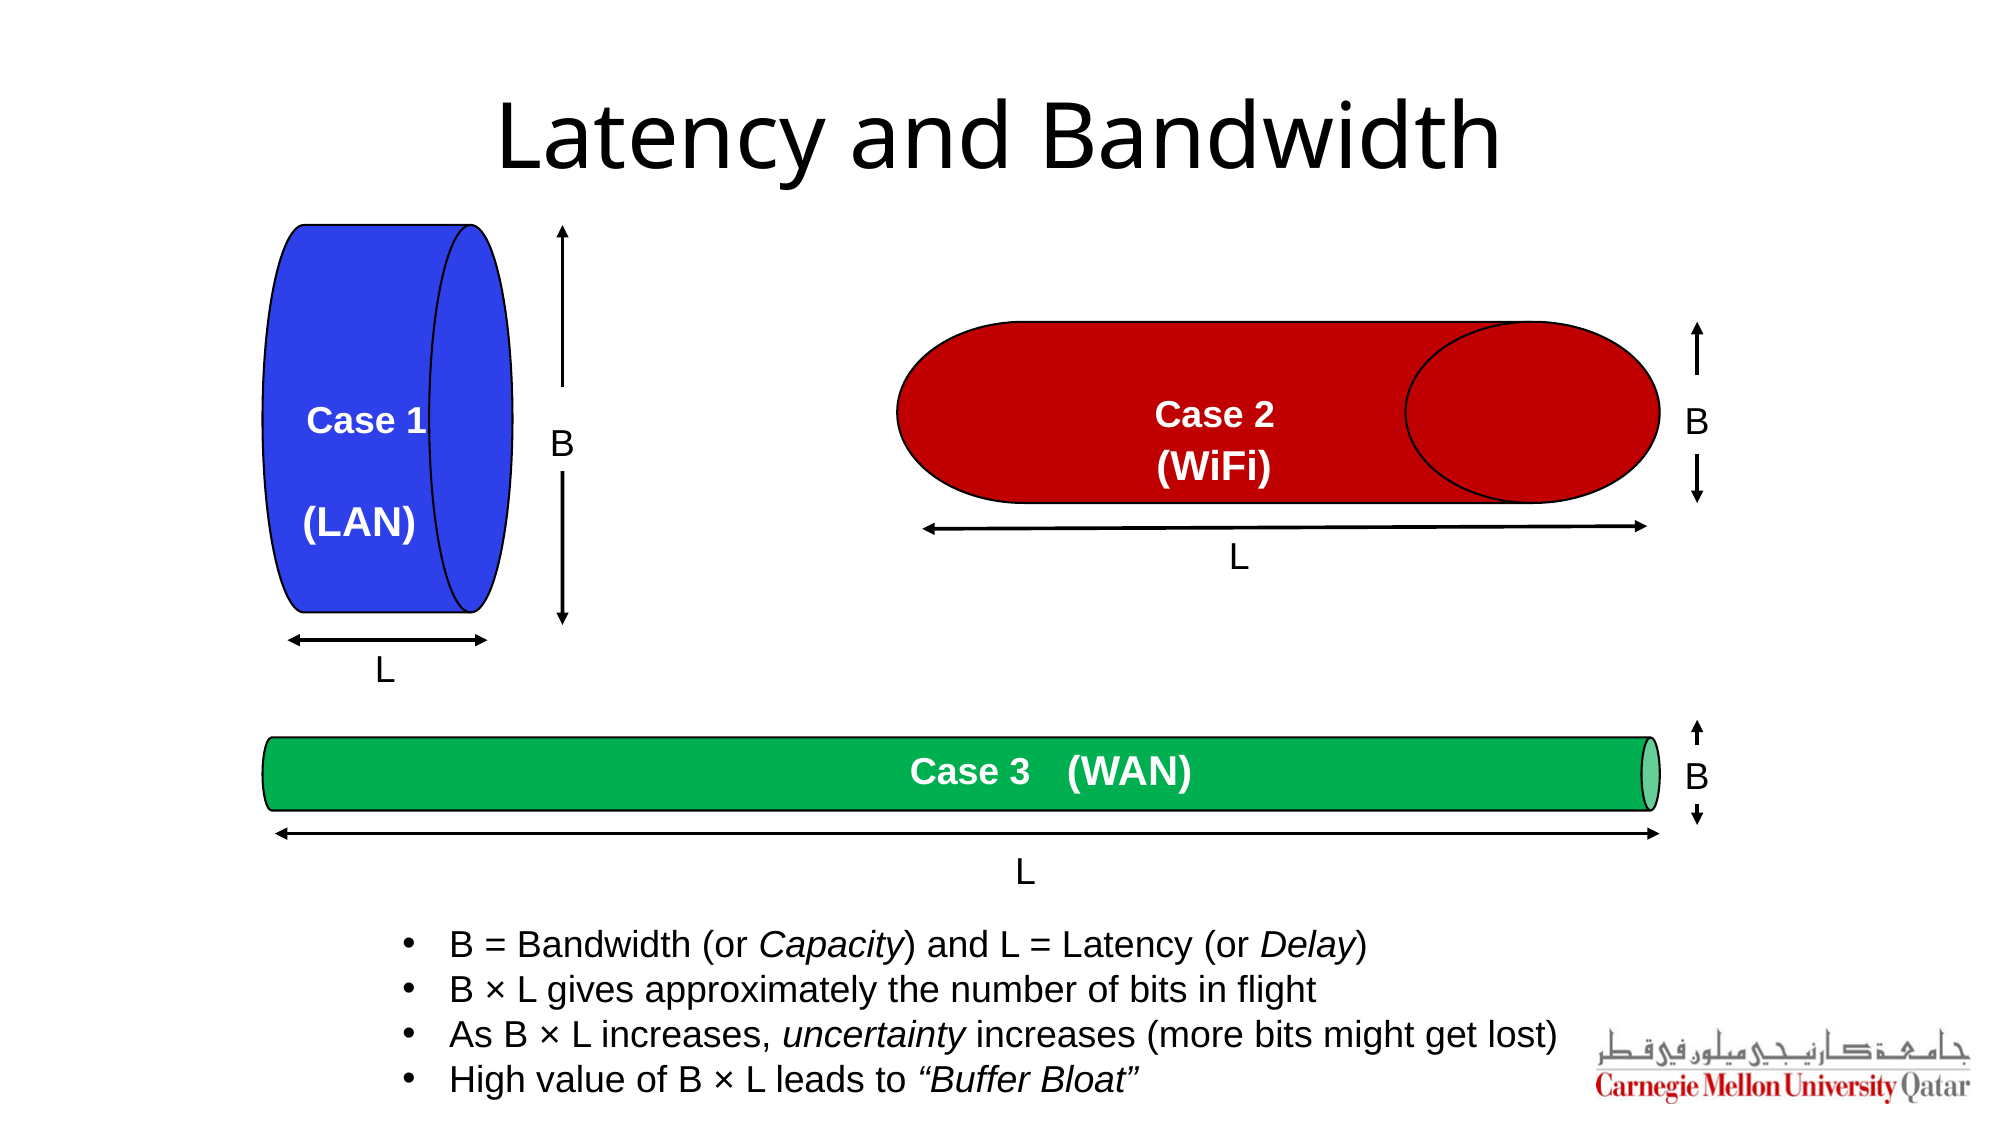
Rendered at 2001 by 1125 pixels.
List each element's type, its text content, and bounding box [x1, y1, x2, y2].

picture [1696, 1027, 1971, 1104]
text_box B [1669, 389, 1725, 450]
text_box L [360, 641, 411, 698]
text_box B = Bandwidth (or Capacity) and L = Latency (or Delay) B × L gives approximately the number of bits in flight As B × L increases, uncertainty increases (more bits might get lost) High value of B × L leads to “Buffer Bloat” [387, 912, 1696, 1125]
text_box [261, 736, 1661, 812]
title Latency and Bandwidth [324, 52, 1675, 226]
text_box Case 1 [261, 223, 514, 614]
text_box (WiFi) [1141, 431, 1287, 497]
text_box L [1000, 839, 1051, 900]
text_box (WAN) [1052, 736, 1208, 802]
text_box (LAN) [287, 487, 432, 553]
text_box L [1214, 529, 1265, 585]
text_box Case 3 [895, 739, 1046, 800]
text_box Case 2 [896, 320, 1661, 505]
text_box B [535, 411, 590, 472]
text_box B [1669, 744, 1725, 805]
